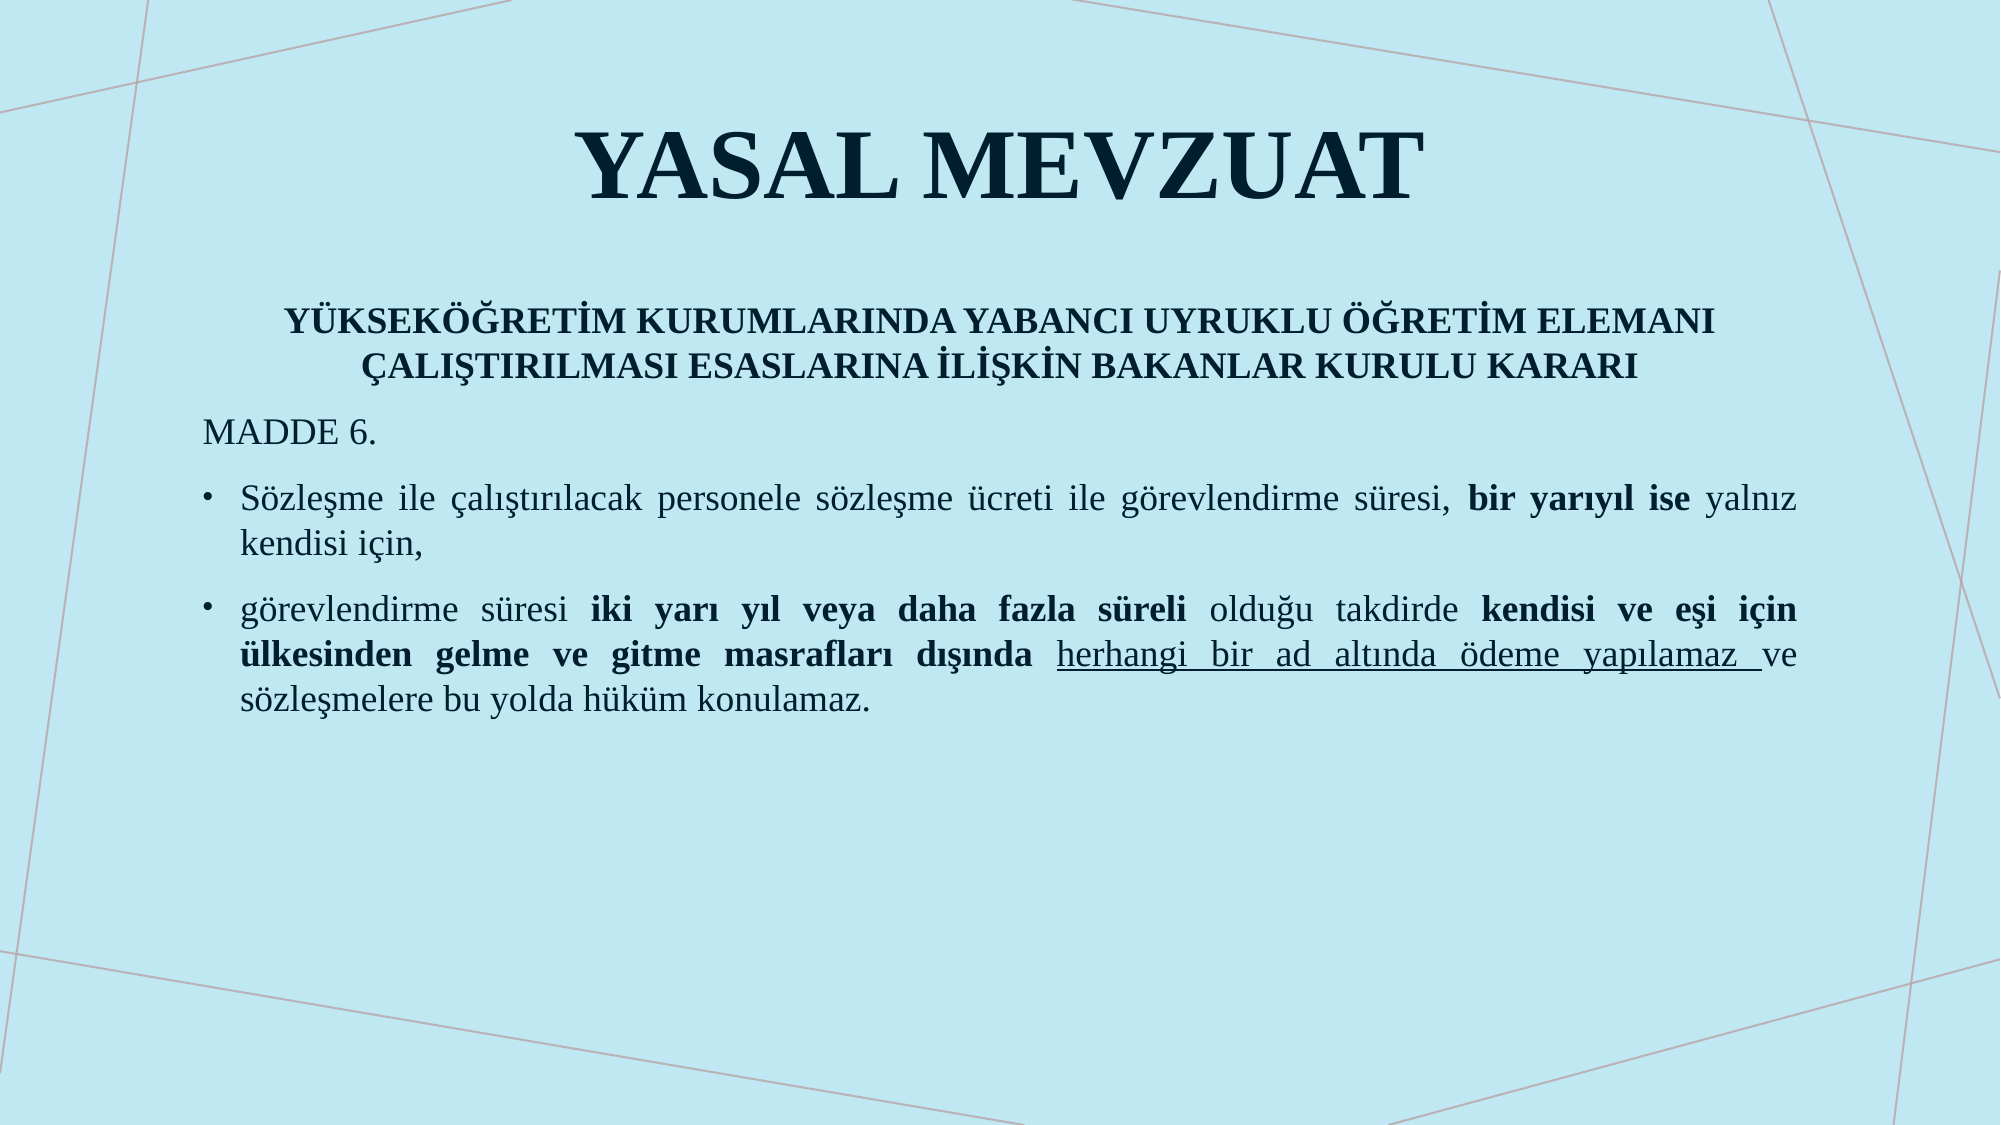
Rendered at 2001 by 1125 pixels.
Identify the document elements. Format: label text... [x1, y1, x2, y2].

title Yasal mevzuat [187, 87, 1813, 245]
list YÜKSEKÖĞRETİM KURUMLARINDA YABANCI UYRUKLU ÖĞRETİM ELEMANI ÇALIŞTIRILMASI ESASLARINA İLİŞKİN BAKANLAR KURULU KARARI MADDE 6. Sözleşme ile çalıştırılacak personele sözleşme ücreti ile görevlendirme süresi, bir yarıyıl ise yalnız kendisi için, görevlendirme süresi iki yarı yıl veya daha fazla süreli olduğu takdirde kendisi ve eşi için ülkesinden gelme ve gitme masrafları dışında herhangi bir ad altında ödeme yapılamaz ve sözleşmelere bu yolda hüküm konulamaz. [187, 289, 1813, 1057]
